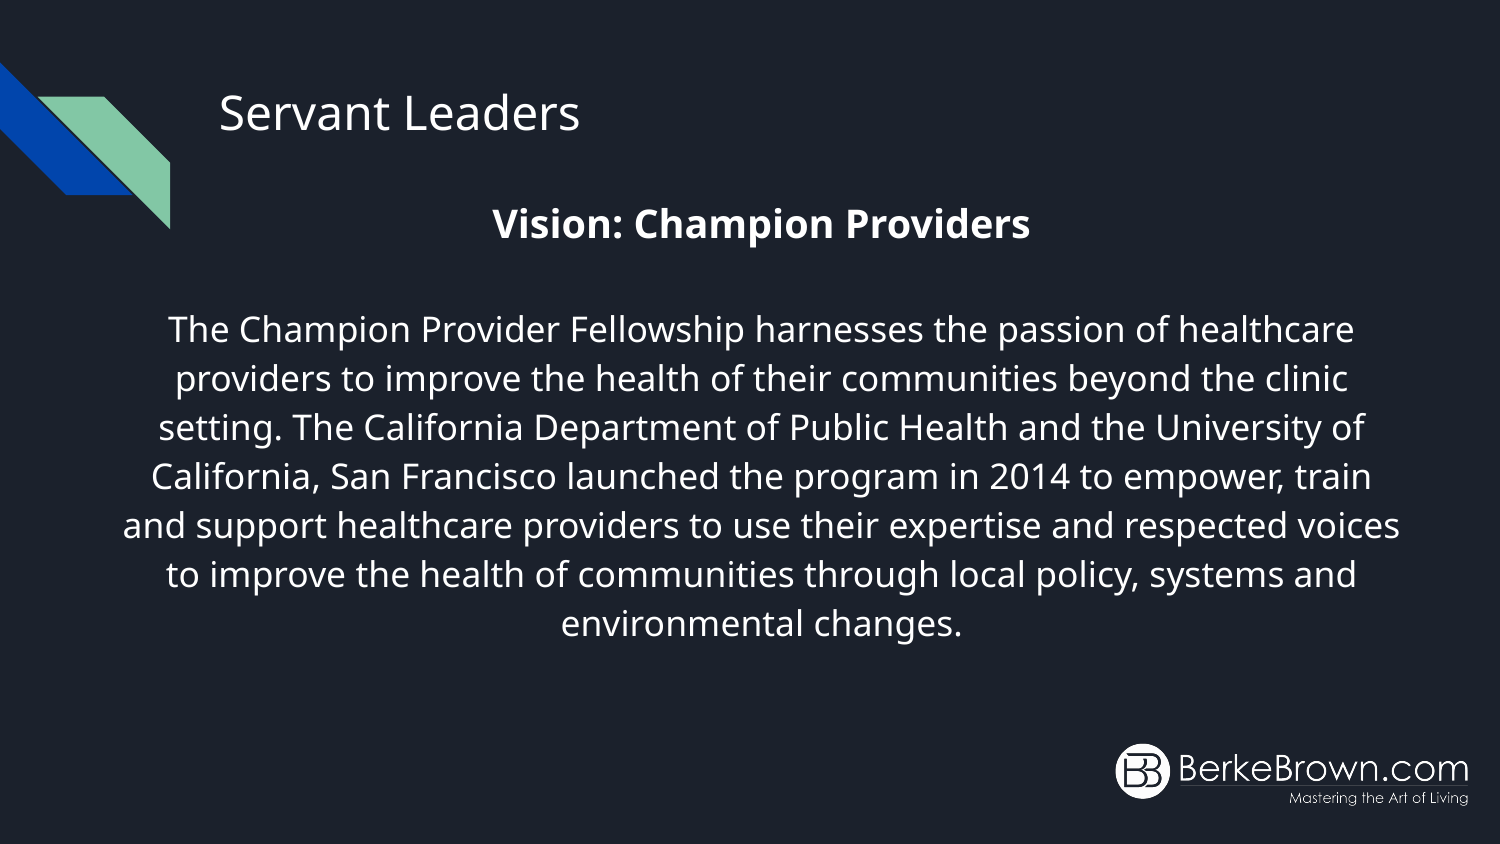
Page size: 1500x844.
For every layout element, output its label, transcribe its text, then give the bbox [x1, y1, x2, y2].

text_box Servant Leaders [203, 59, 1273, 156]
picture [1089, 735, 1500, 814]
title Vision: Champion Providers The Champion Provider Fellowship harnesses the passion of healthcare providers to improve the health of their communities beyond the clinic setting. The California Department of Public Health and the University of California, San Francisco launched the program in 2014 to empower, train and support healthcare providers to use their expertise and respected voices to improve the health of communities through local policy, systems and environmental changes. [116, 187, 1408, 761]
